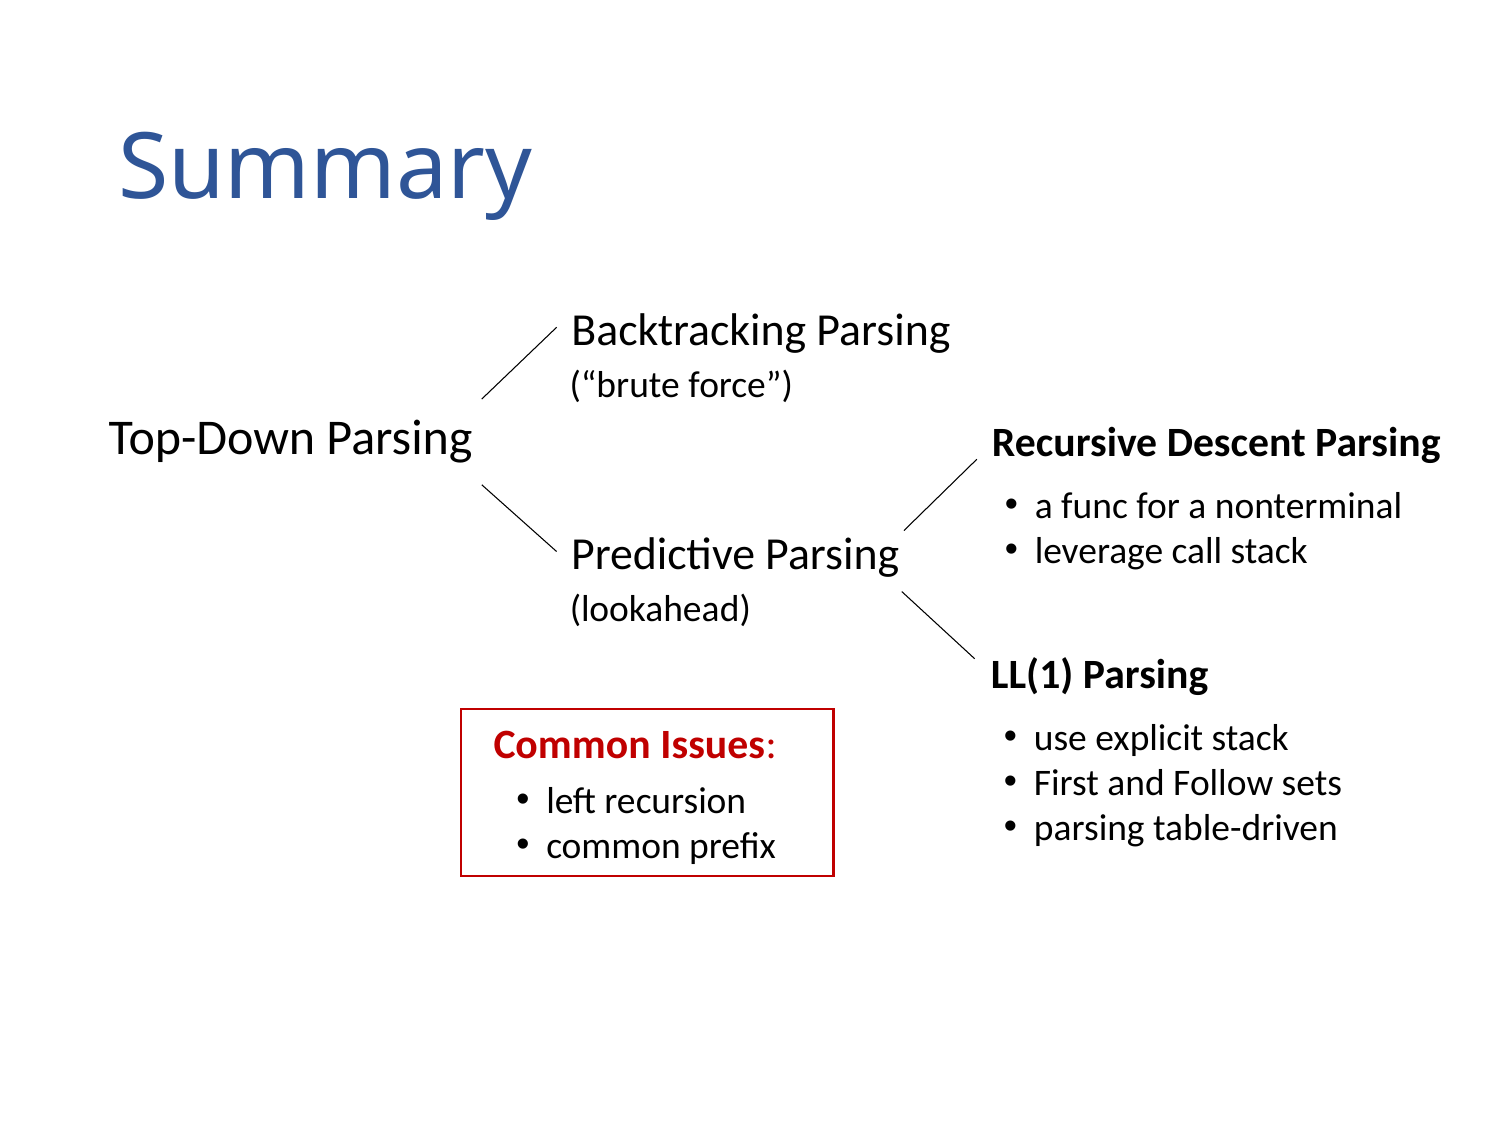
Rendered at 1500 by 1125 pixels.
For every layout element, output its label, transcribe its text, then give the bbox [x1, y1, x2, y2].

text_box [481, 327, 555, 400]
text_box Predictive Parsing [556, 516, 915, 587]
text_box (“brute force”) [554, 352, 809, 413]
text_box Top-Down Parsing [93, 397, 488, 473]
title Summary [103, 59, 1397, 278]
text_box use explicit stack First and Follow sets parsing table-driven [989, 705, 1358, 856]
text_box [903, 459, 977, 531]
text_box Recursive Descent Parsing [976, 407, 1456, 473]
text_box a func for a nonterminal leverage call stack [989, 473, 1418, 578]
text_box LL(1) Parsing [975, 639, 1224, 705]
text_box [481, 484, 555, 552]
text_box Backtracking Parsing [556, 292, 966, 363]
text_box [460, 708, 835, 877]
text_box (lookahead) [555, 576, 766, 636]
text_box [901, 591, 975, 659]
